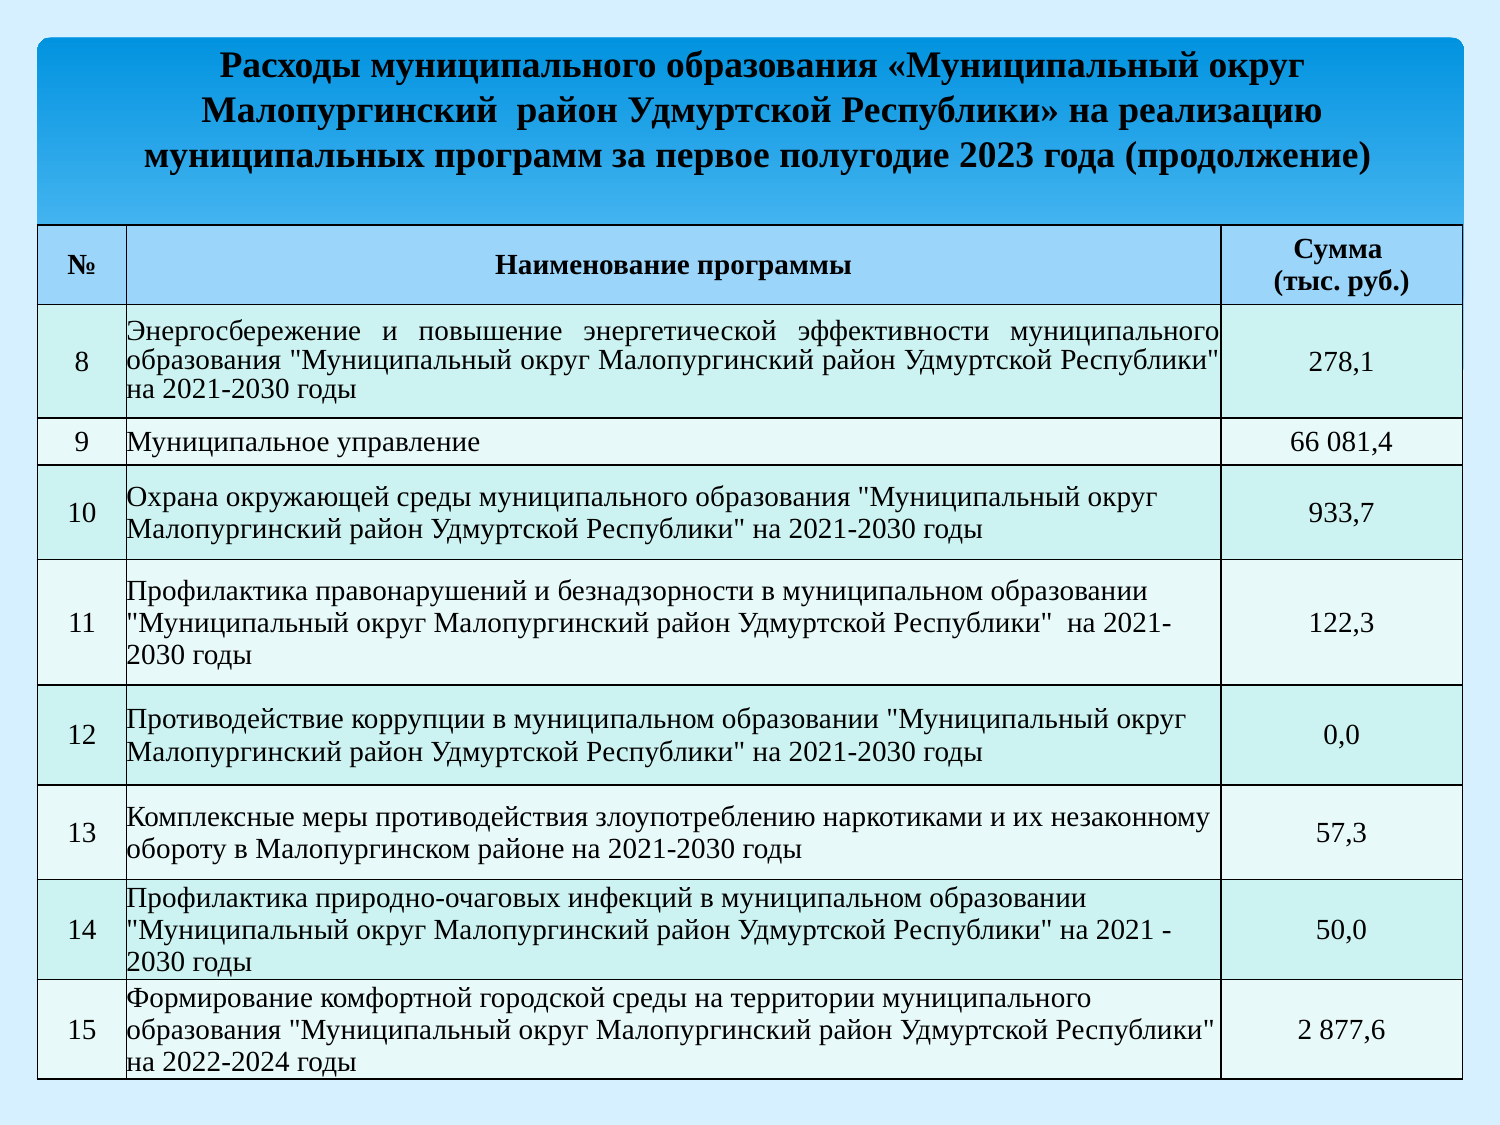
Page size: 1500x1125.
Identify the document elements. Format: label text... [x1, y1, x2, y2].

table_cell 0,0 [1222, 686, 1462, 784]
table_cell 57,3 [1222, 786, 1462, 879]
table_cell 8 [38, 305, 126, 417]
table_cell 9 [38, 419, 126, 464]
table_cell Противодействие коррупции в муниципальном образовании "Муниципальный округ Малопургинский район Удмуртской Республики" на 2021-2030 годы [127, 686, 1220, 784]
table_cell 13 [38, 786, 126, 879]
table_cell 11 [38, 560, 126, 684]
table_cell Профилактика природно-очаговых инфекций в муниципальном образовании "Муниципальный округ Малопургинский район Удмуртской Республики" на 2021 - 2030 годы [127, 880, 1220, 979]
table_cell 50,0 [1222, 880, 1462, 979]
table_cell 2 877,6 [1222, 980, 1462, 1078]
table_cell Охрана окружающей среды муниципального образования "Муниципальный округ Малопургинский район Удмуртской Республики" на 2021-2030 годы [127, 466, 1220, 559]
title Расходы муниципального образования «Муниципальный округ Малопургинский район Удмуртской Республики» на реализацию муниципальных программ за первое полугодие 2023 года (продолжение) [62, 26, 1463, 188]
table_cell Муниципальное управление [127, 419, 1220, 464]
table_cell 66 081,4 [1222, 419, 1462, 464]
table_cell 933,7 [1222, 466, 1462, 559]
table_header Наименование программы [127, 226, 1220, 304]
table_cell 10 [38, 466, 126, 559]
table_cell 14 [38, 880, 126, 979]
table_cell Комплексные меры противодействия злоупотреблению наркотиками и их незаконному обороту в Малопургинском районе на 2021-2030 годы [127, 786, 1220, 879]
table_cell 15 [38, 980, 126, 1078]
table_cell 122,3 [1222, 560, 1462, 684]
table_cell 12 [38, 686, 126, 784]
table_cell Формирование комфортной городской среды на территории муниципального образования "Муниципальный округ Малопургинский район Удмуртской Республики" на 2022-2024 годы [127, 980, 1220, 1078]
table_cell 278,1 [1222, 305, 1462, 417]
table_header Сумма (тыс. руб.) [1222, 226, 1462, 304]
table_cell Профилактика правонарушений и безнадзорности в муниципальном образовании "Муниципальный округ Малопургинский район Удмуртской Республики" на 2021-2030 годы [127, 560, 1220, 684]
table_cell Энергосбережение и повышение энергетической эффективности муниципального образования "Муниципальный округ Малопургинский район Удмуртской Республики" на 2021-2030 годы [127, 305, 1220, 417]
table_header № [38, 226, 126, 304]
